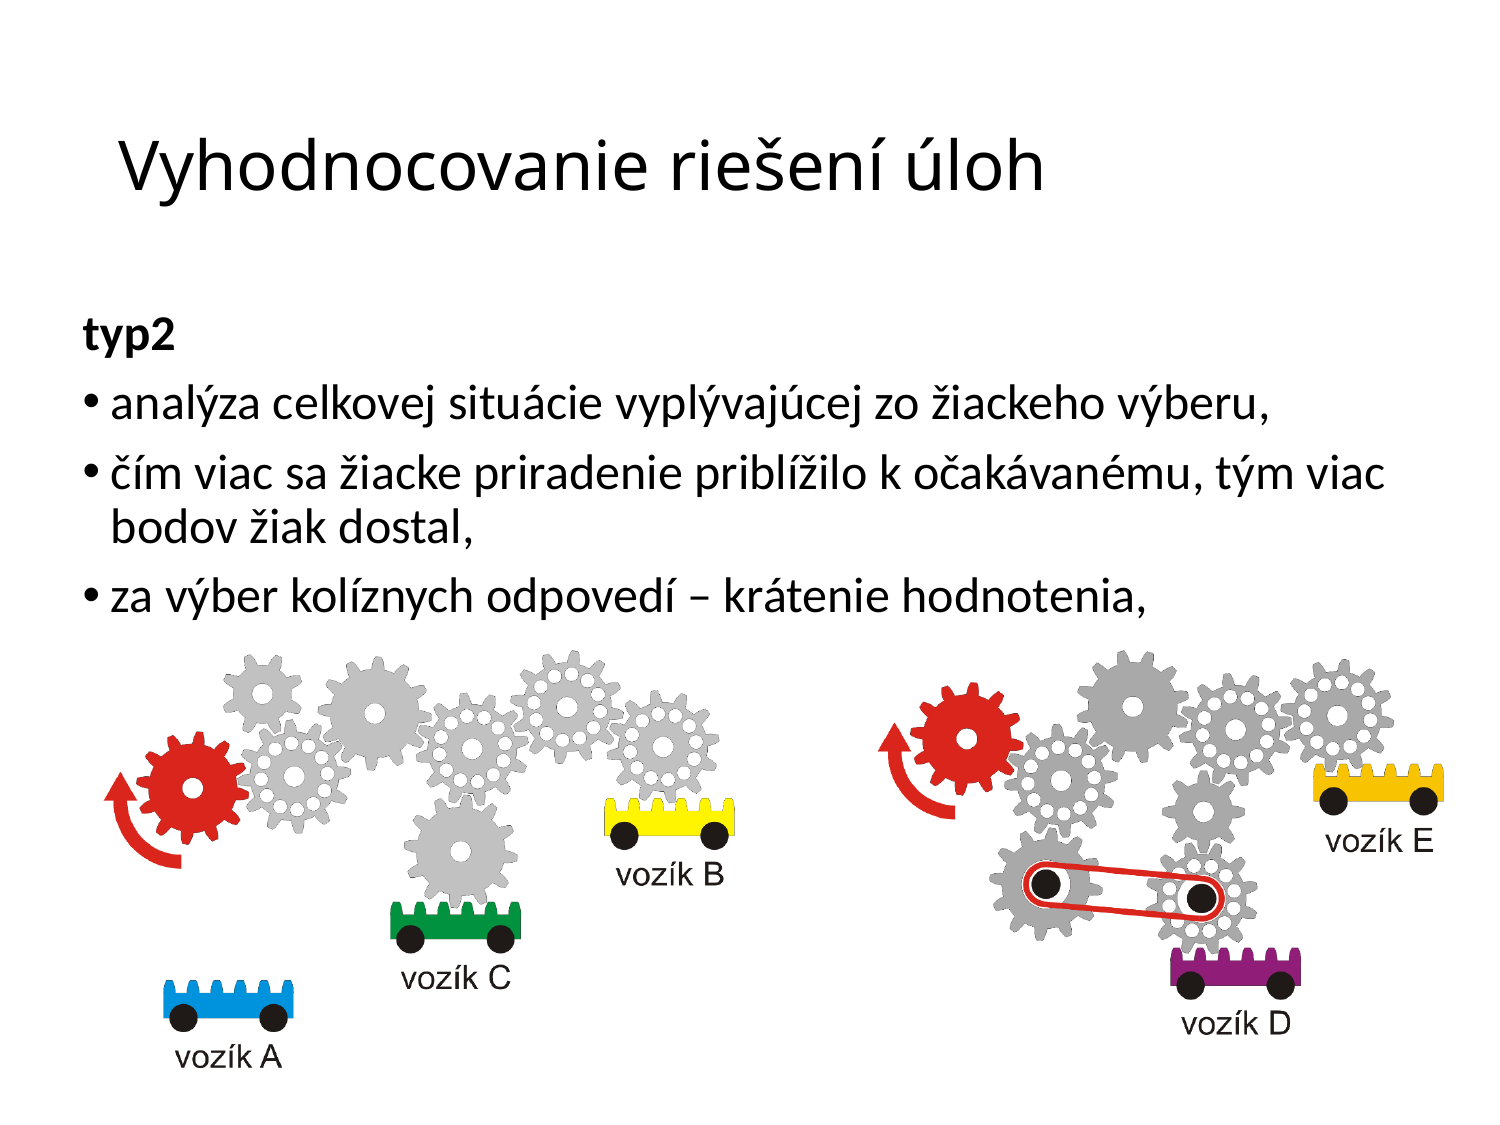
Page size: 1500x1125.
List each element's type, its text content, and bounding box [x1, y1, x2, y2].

title Vyhodnocovanie riešení úloh [103, 59, 1397, 278]
picture [103, 650, 1444, 1068]
list typ2 analýza celkovej situácie vyplývajúcej zo žiackeho výberu, čím viac sa žiacke priradenie priblížilo k očakávanému, tým viac bodov žiak dostal, za výber kolíznych odpovedí – krátenie hodnotenia, [67, 299, 1439, 1094]
